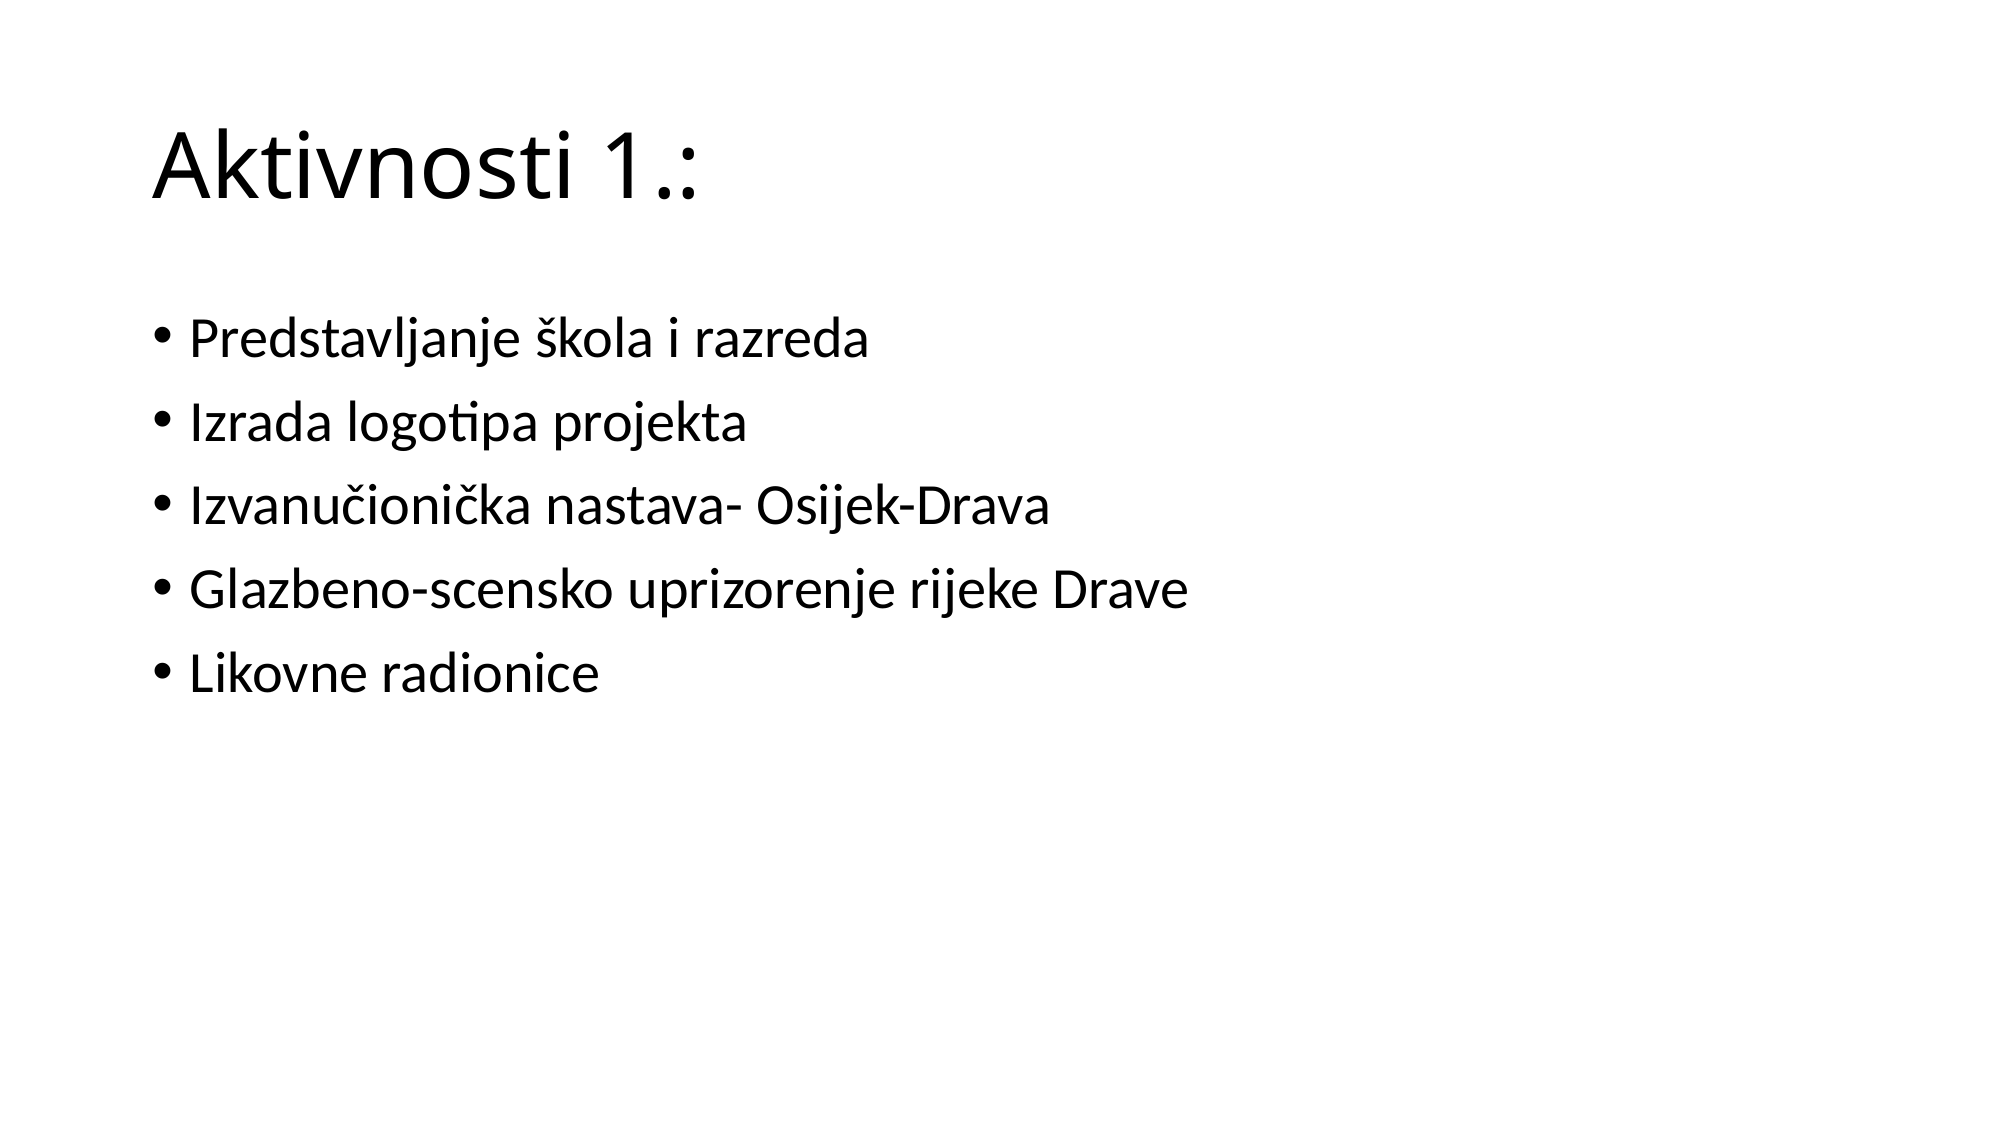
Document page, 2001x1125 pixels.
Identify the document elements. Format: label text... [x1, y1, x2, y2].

title Aktivnosti 1.: [137, 59, 1863, 278]
list Predstavljanje škola i razreda Izrada logotipa projekta Izvanučionička nastava- Osijek-Drava Glazbeno-scensko uprizorenje rijeke Drave Likovne radionice [137, 299, 1863, 1014]
